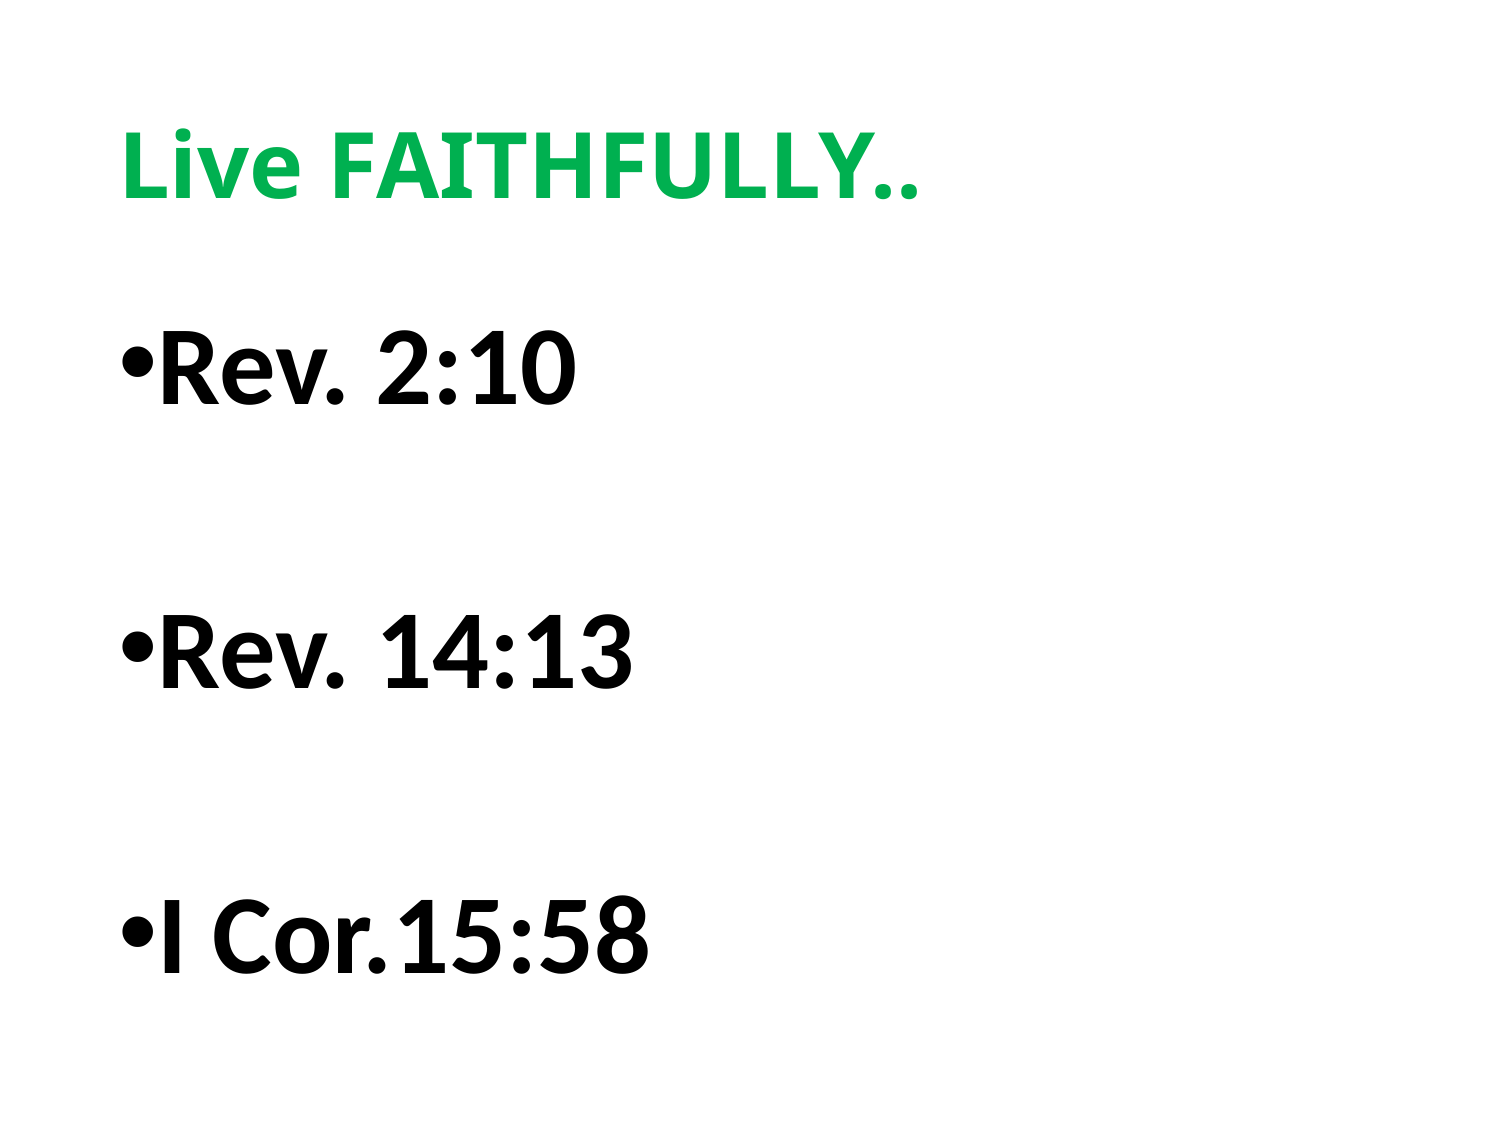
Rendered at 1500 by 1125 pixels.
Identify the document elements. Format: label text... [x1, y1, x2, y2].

title Live FAITHFULLY.. [103, 59, 1397, 278]
list Rev. 2:10 Rev. 14:13 I Cor.15:58 [103, 299, 1397, 1014]
